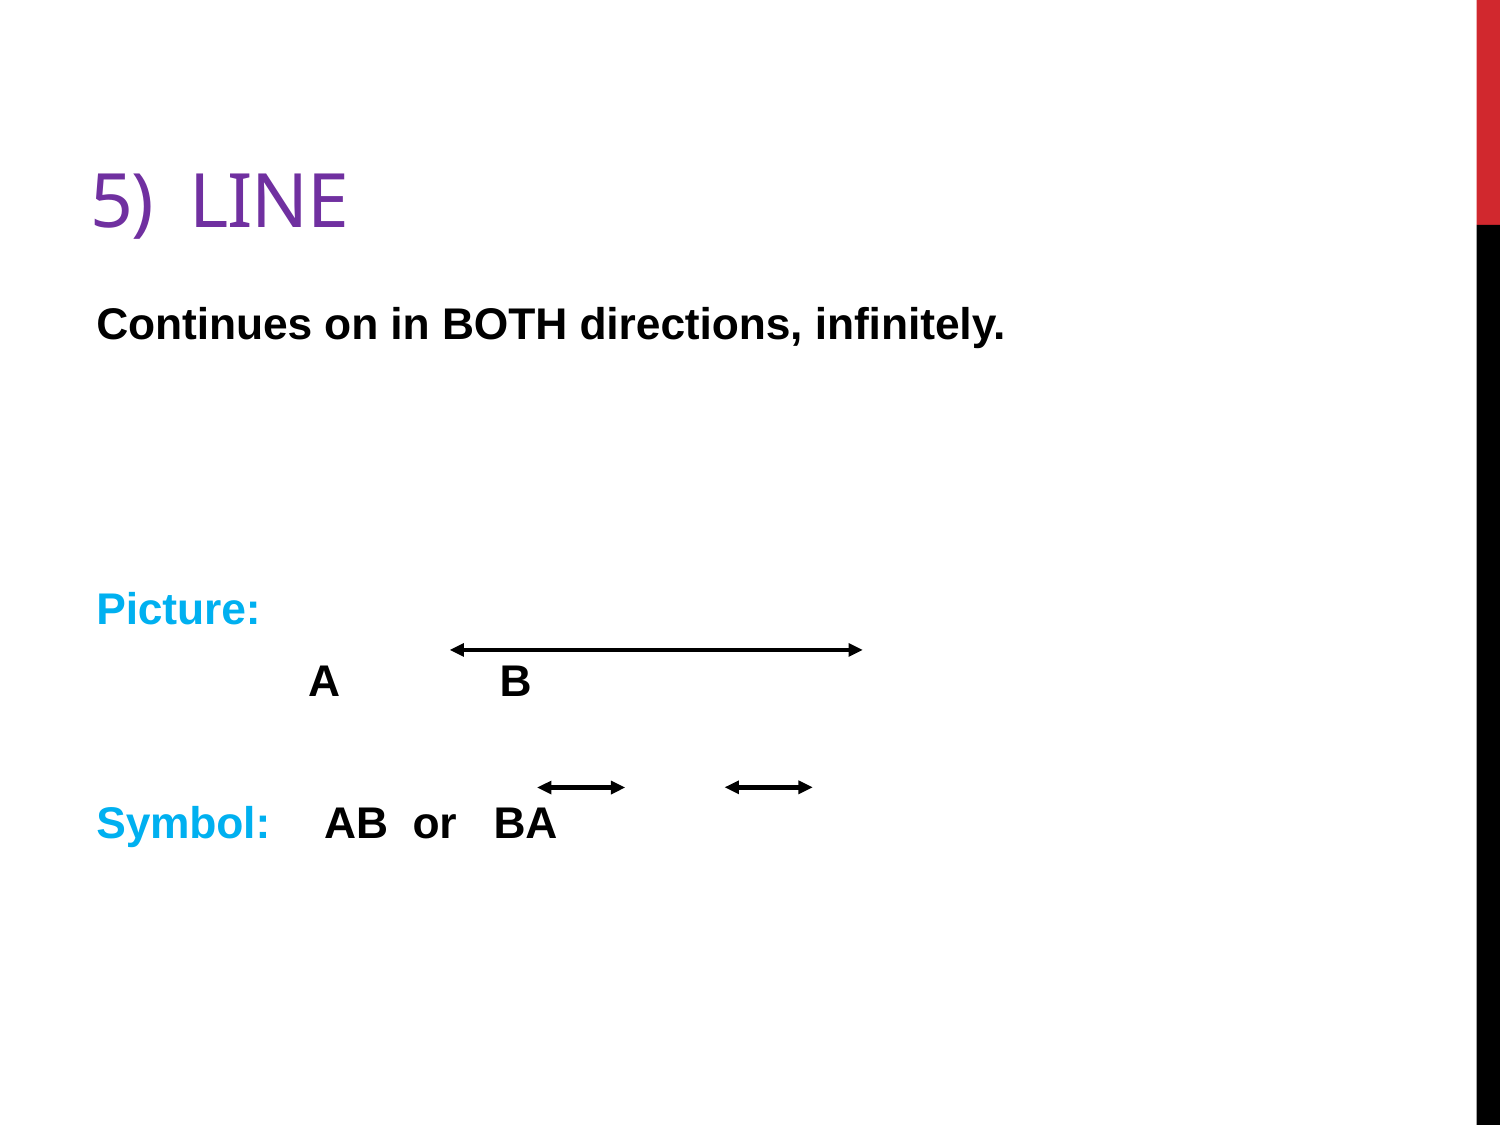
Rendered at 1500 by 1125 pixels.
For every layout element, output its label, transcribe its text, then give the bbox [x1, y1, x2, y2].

list Continues on in BOTH directions, infinitely. Picture: A B Symbol: AB or BA [81, 287, 1332, 1005]
title 5) Line [75, 25, 1025, 250]
